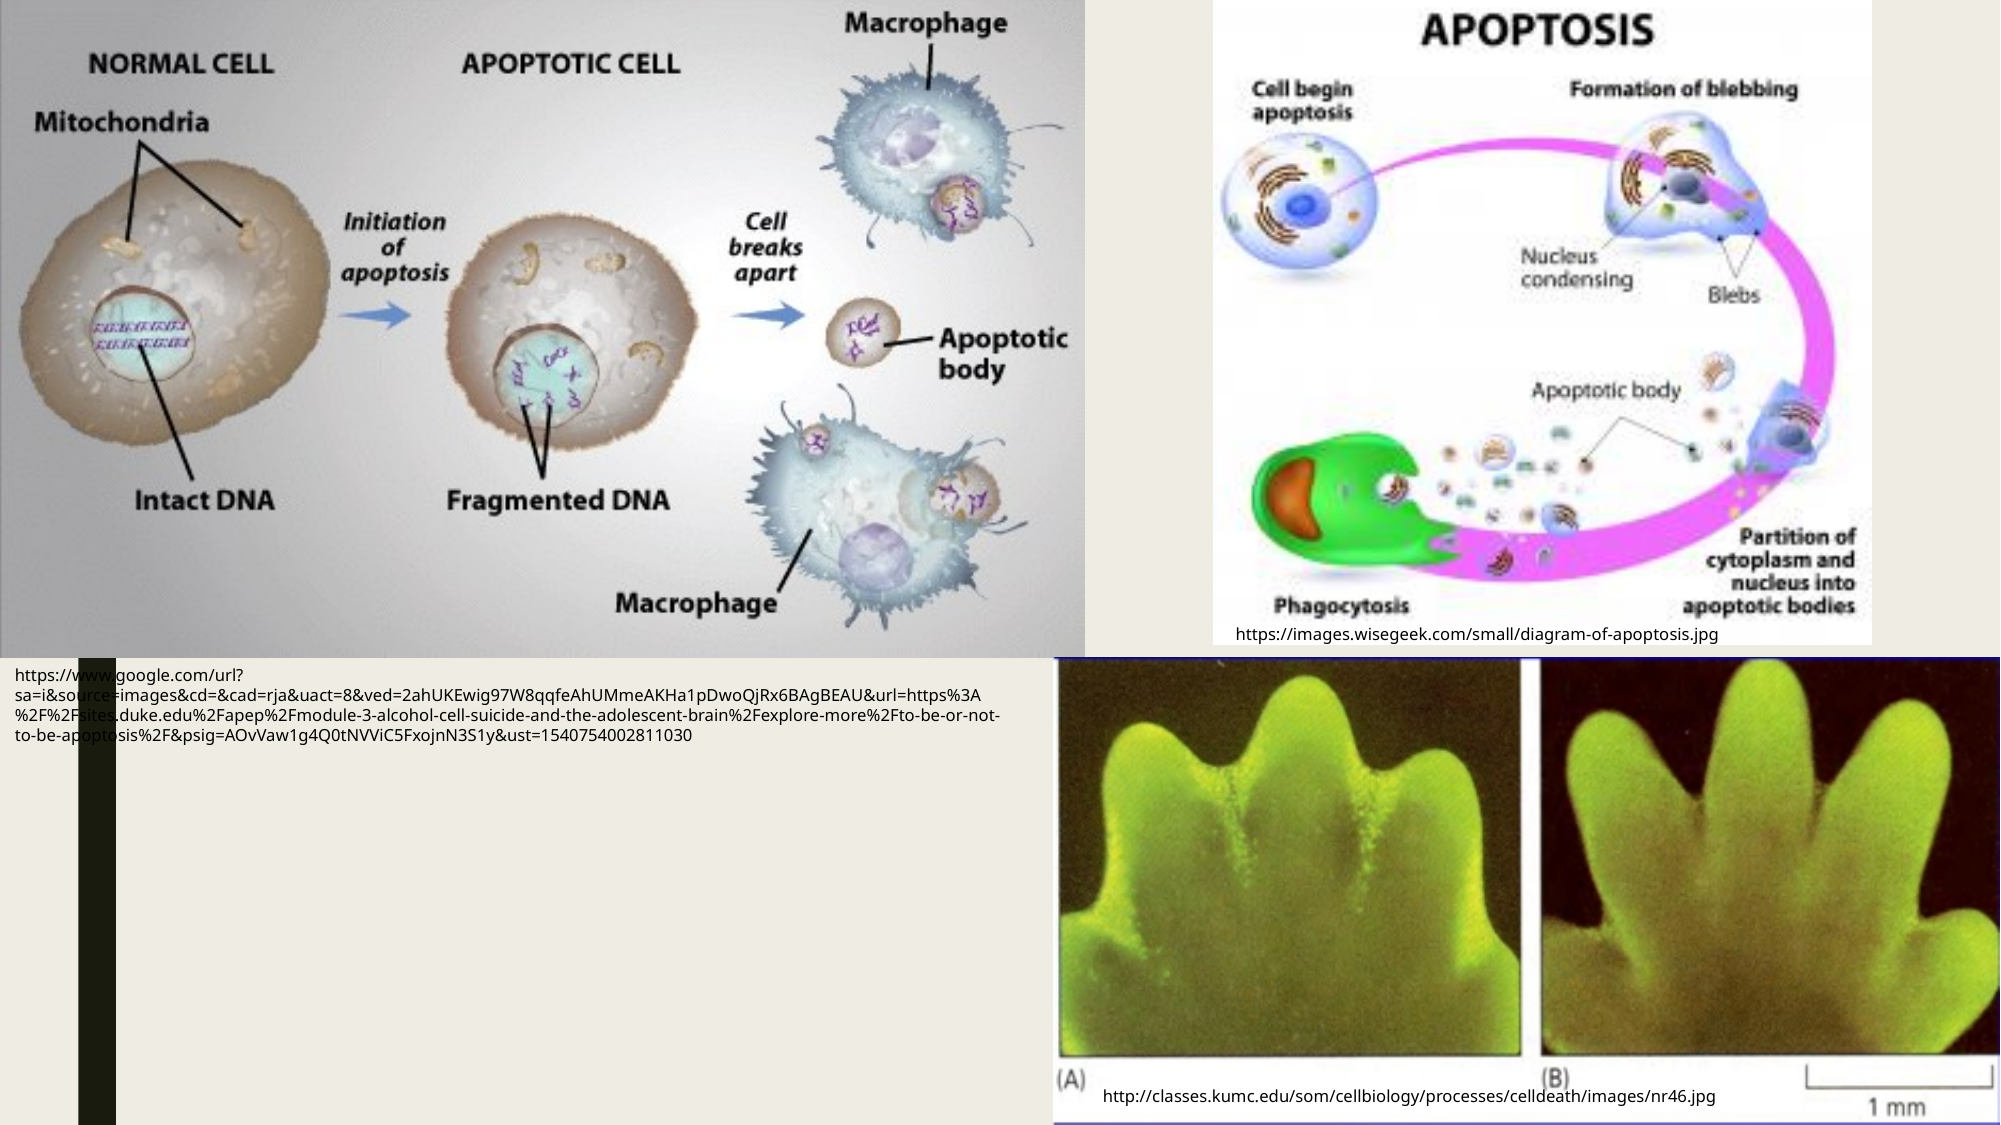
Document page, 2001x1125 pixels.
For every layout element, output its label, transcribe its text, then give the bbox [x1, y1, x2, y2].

picture [0, 0, 2000, 1125]
text_box https://images.wisegeek.com/small/diagram-of-apoptosis.jpg [1220, 616, 1879, 651]
text_box https://www.google.com/url?sa=i&source=images&cd=&cad=rja&uact=8&ved=2ahUKEwig97W8qqfeAhUMmeAKHa1pDwoQjRx6BAgBEAU&url=https%3A%2F%2Fsites.duke.edu%2Fapep%2Fmodule-3-alcohol-cell-suicide-and-the-adolescent-brain%2Fexplore-more%2Fto-be-or-not-to-be-apoptosis%2F&psig=AOvVaw1g4Q0tNVViC5FxojnN3S1y&ust=1540754002811030 [0, 658, 1021, 753]
picture [1213, 0, 1872, 645]
